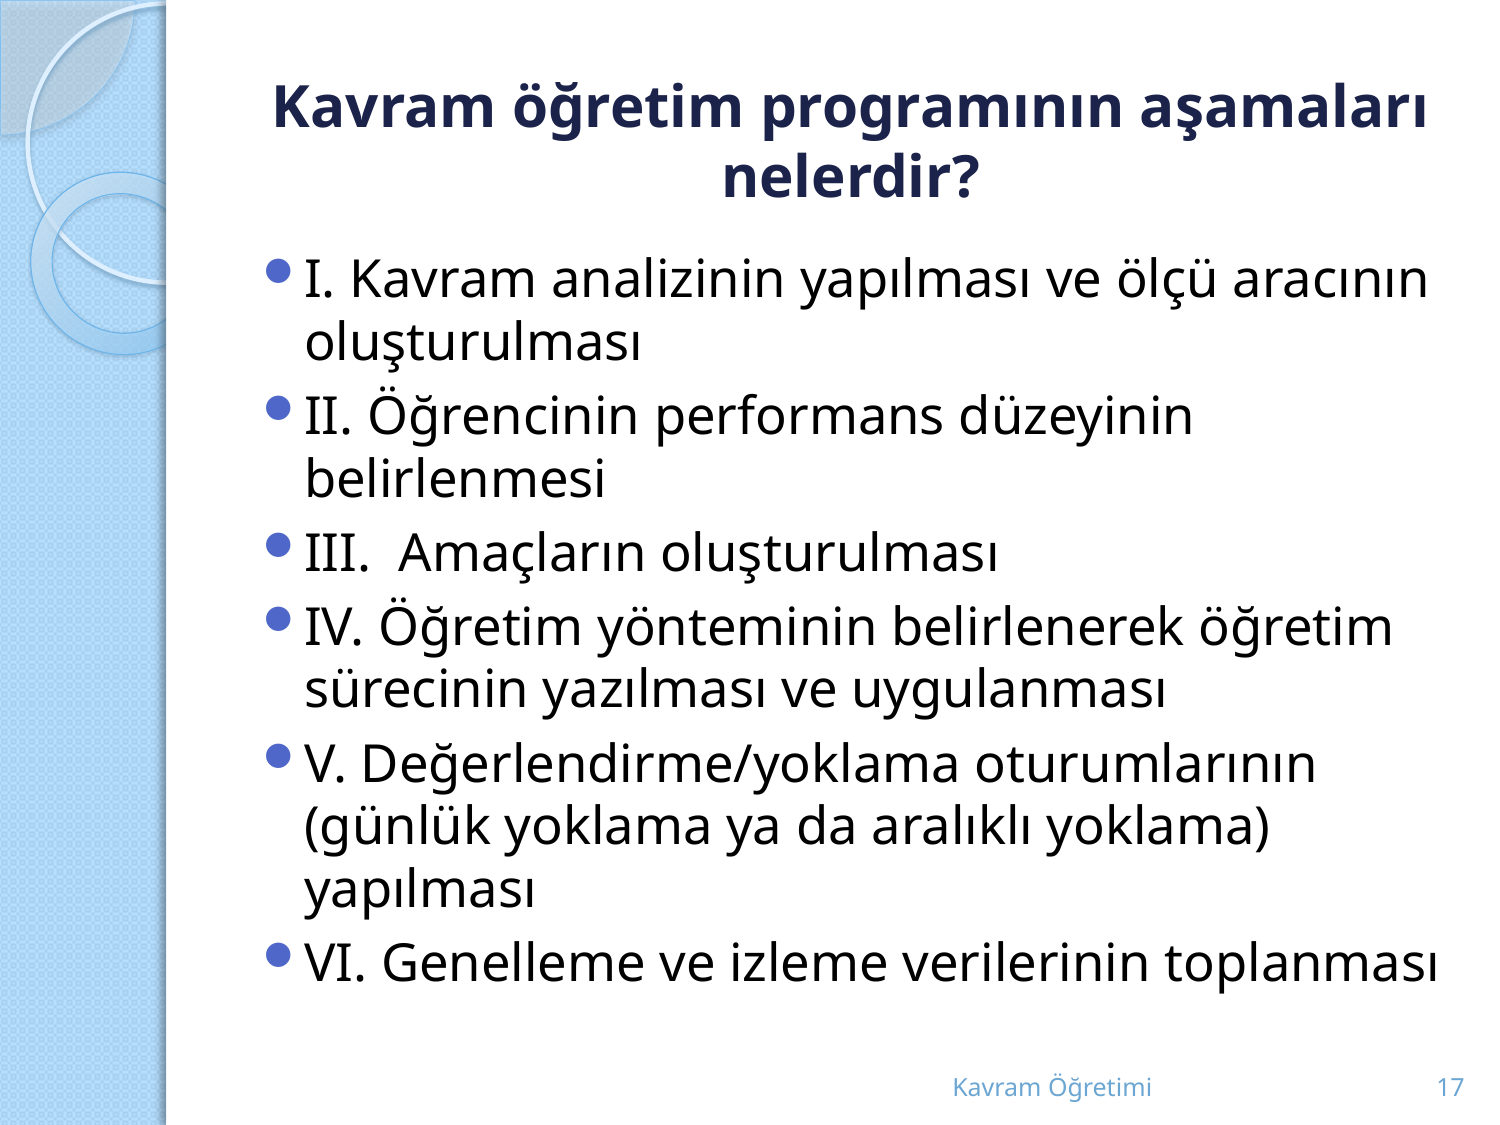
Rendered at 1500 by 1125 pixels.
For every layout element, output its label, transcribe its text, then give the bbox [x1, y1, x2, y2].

slide_number 17 [1413, 1034, 1488, 1113]
list I. Kavram analizinin yapılması ve ölçü aracının oluşturulması II. Öğrencinin performans düzeyinin belirlenmesi III. Amaçların oluşturulması IV. Öğretim yönteminin belirlenerek öğretim sürecinin yazılması ve uygulanması V. Değerlendirme/yoklama oturumlarının (günlük yoklama ya da aralıklı yoklama) yapılması VI. Genelleme ve izleme verilerinin toplanması [235, 237, 1466, 1025]
footer Kavram Öğretimi [937, 1034, 1413, 1113]
title Kavram öğretim programının aşamaları nelerdir? [235, 45, 1466, 233]
